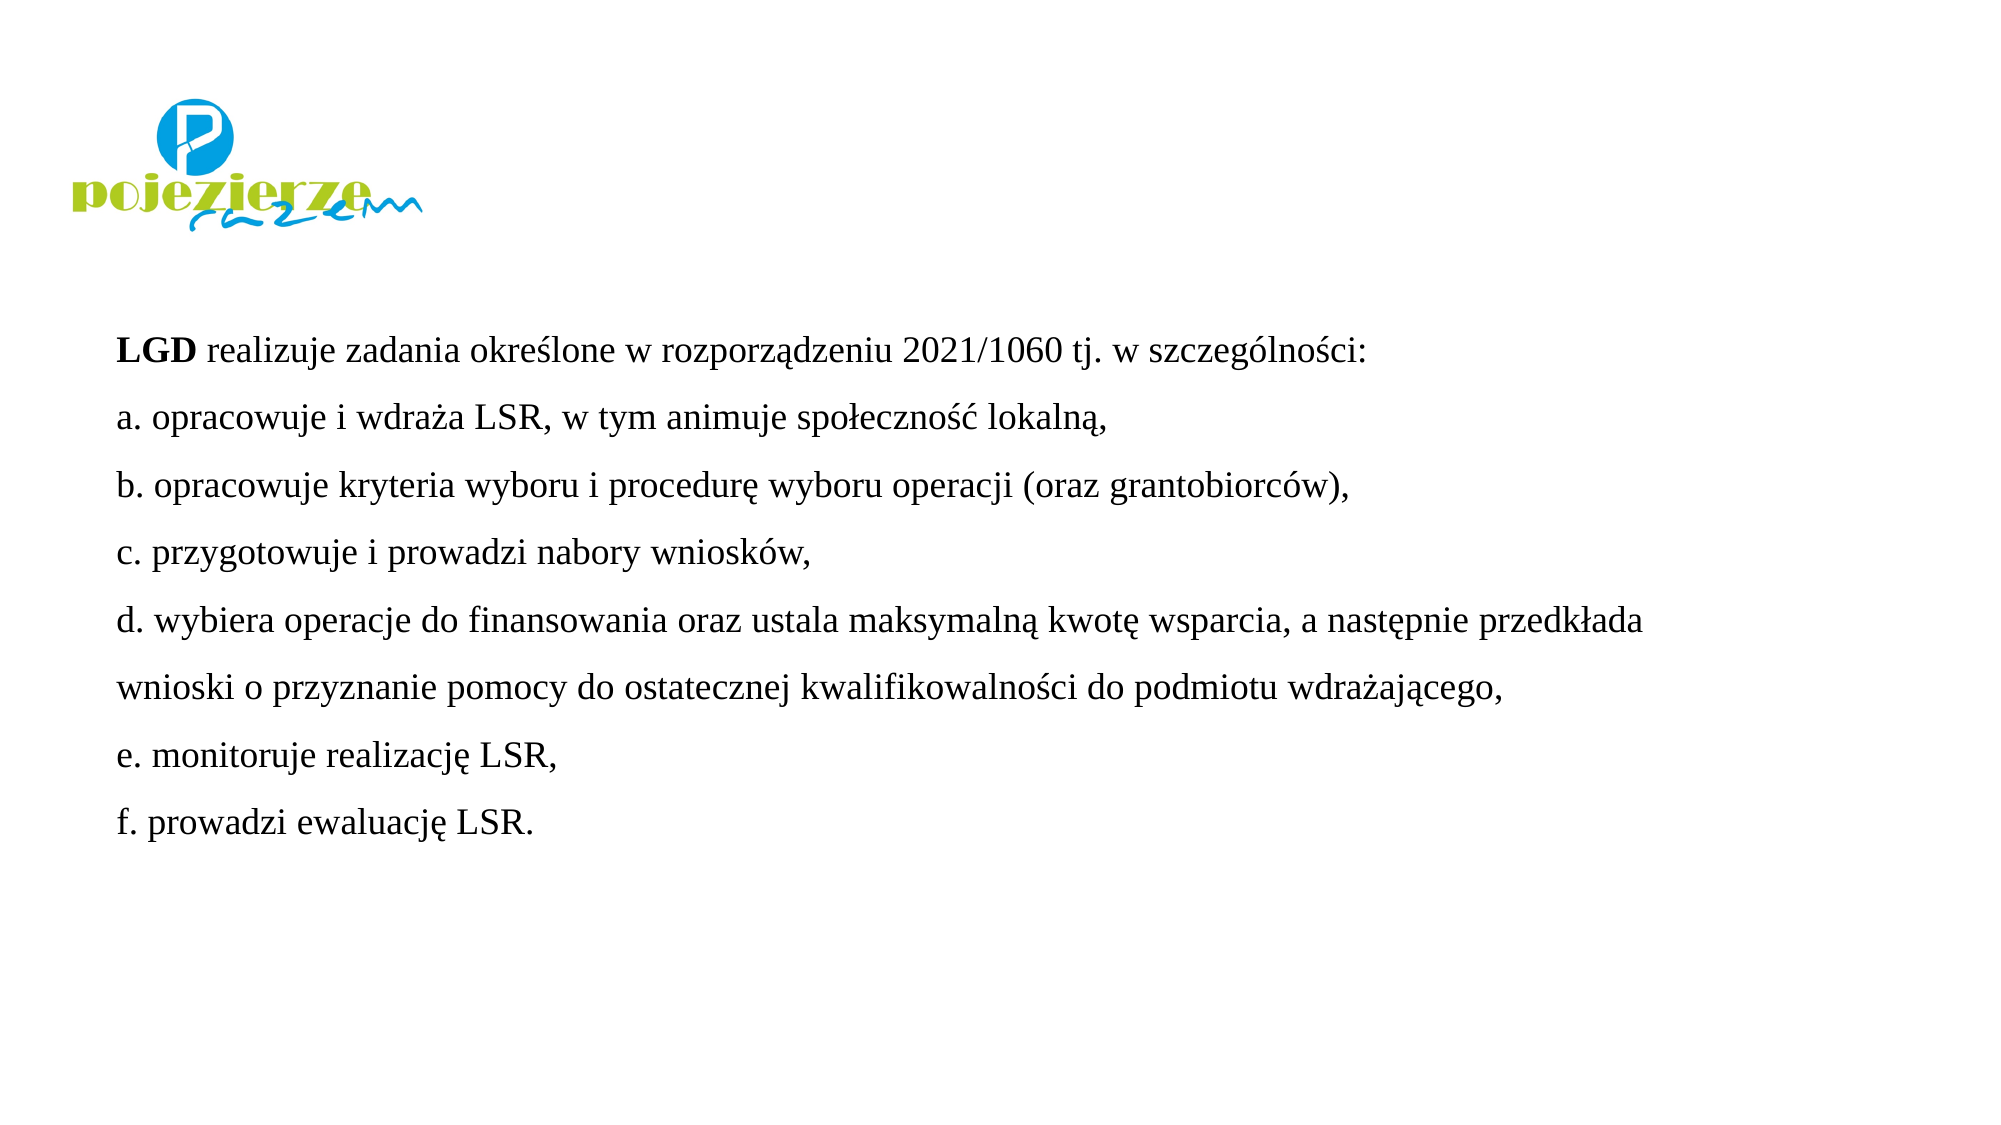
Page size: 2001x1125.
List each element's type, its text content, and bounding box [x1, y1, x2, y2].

text_box LGD realizuje zadania określone w rozporządzeniu 2021/1060 tj. w szczególności: a. opracowuje i wdraża LSR, w tym animuje społeczność lokalną, b. opracowuje kryteria wyboru i procedurę wyboru operacji (oraz grantobiorców), c. przygotowuje i prowadzi nabory wniosków, d. wybiera operacje do finansowania oraz ustala maksymalną kwotę wsparcia, a następnie przedkłada wnioski o przyznanie pomocy do ostatecznej kwalifikowalności do podmiotu wdrażającego, e. monitoruje realizację LSR, f. prowadzi ewaluację LSR. [101, 294, 1763, 850]
picture [62, 35, 429, 295]
